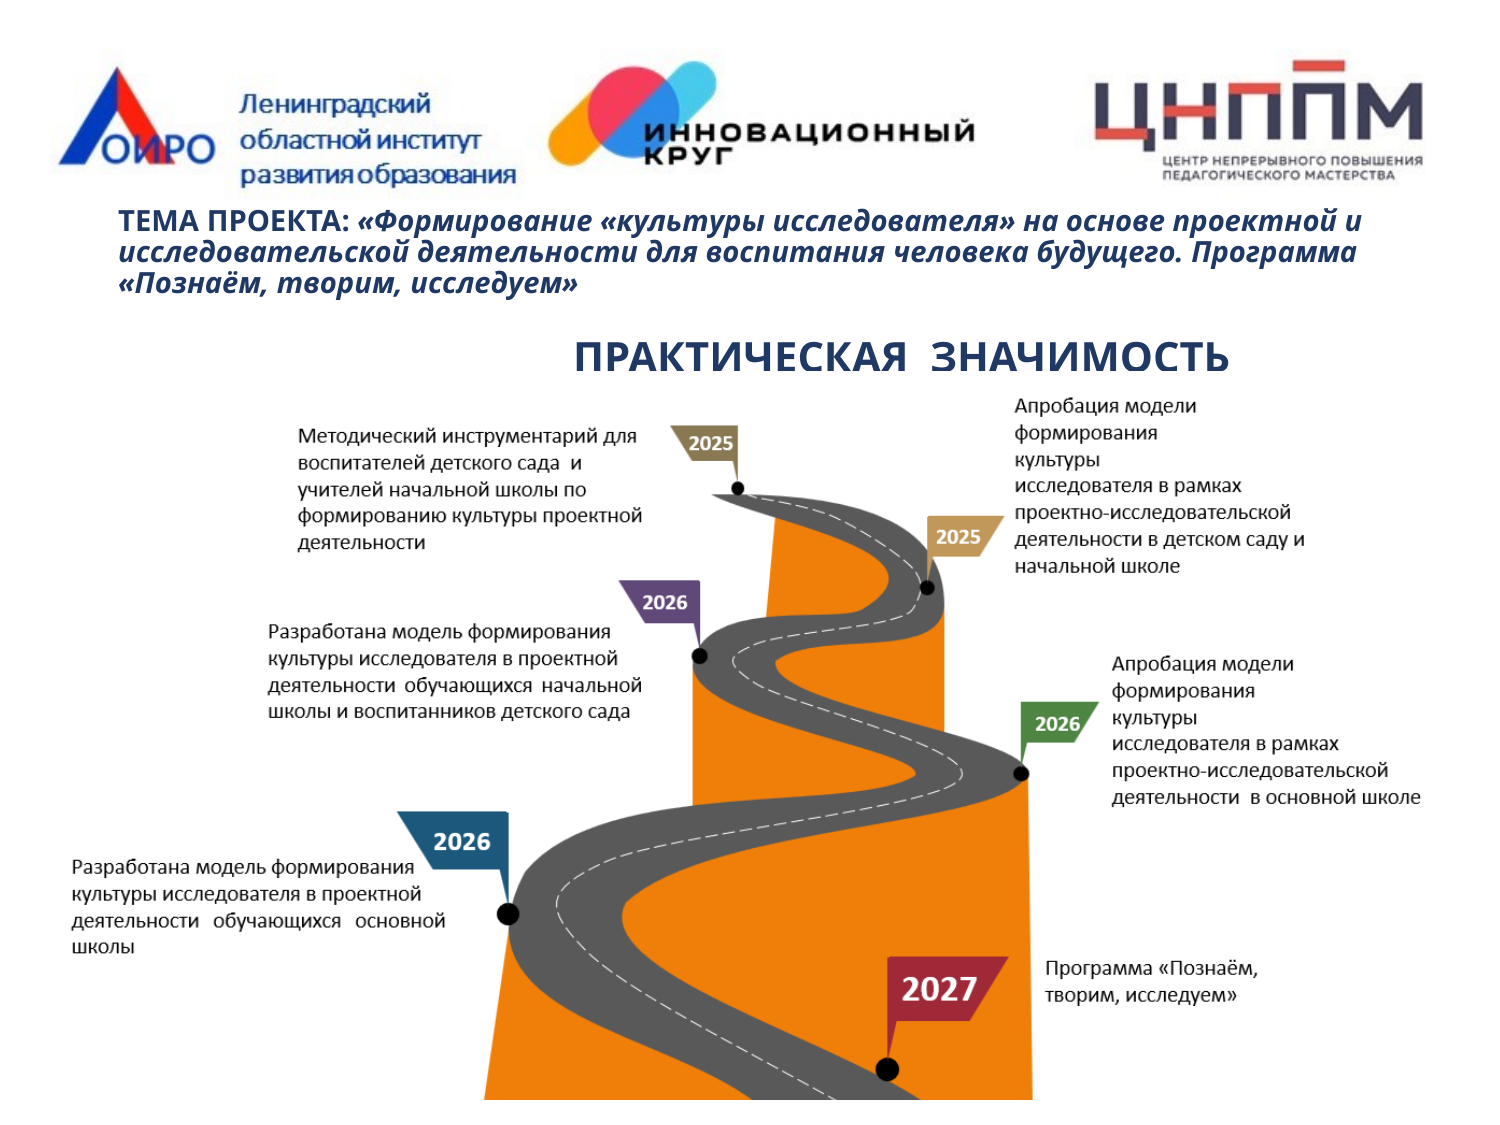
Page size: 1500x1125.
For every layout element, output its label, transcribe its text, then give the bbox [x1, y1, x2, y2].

title ТЕМА ПРОЕКТА: «Формирование «культуры исследователя» на основе проектной и исследовательской деятельности для воспитания человека будущего. Программа «Познаём, творим, исследуем» ПРАКТИЧЕСКАЯ ЗНАЧИМОСТЬ [103, 204, 1484, 423]
picture [0, 0, 1500, 1125]
